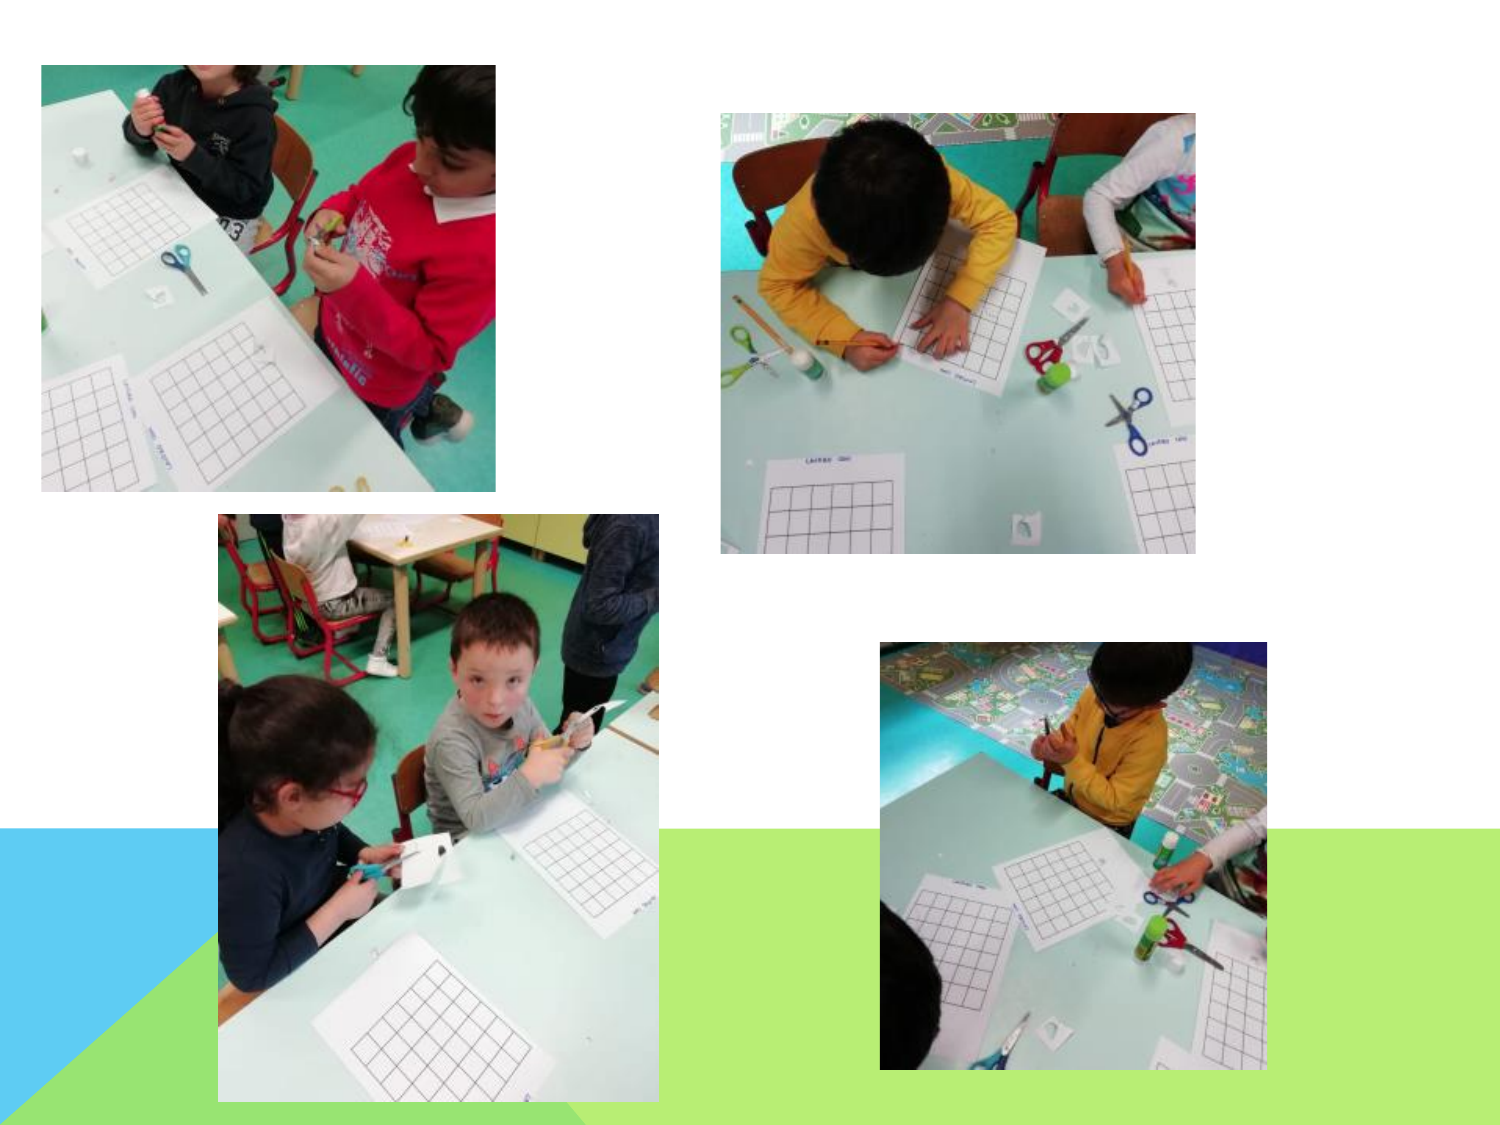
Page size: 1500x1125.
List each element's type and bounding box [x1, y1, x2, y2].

picture [218, 514, 659, 1103]
picture [720, 113, 1196, 554]
picture [41, 64, 496, 492]
picture [879, 642, 1268, 1070]
